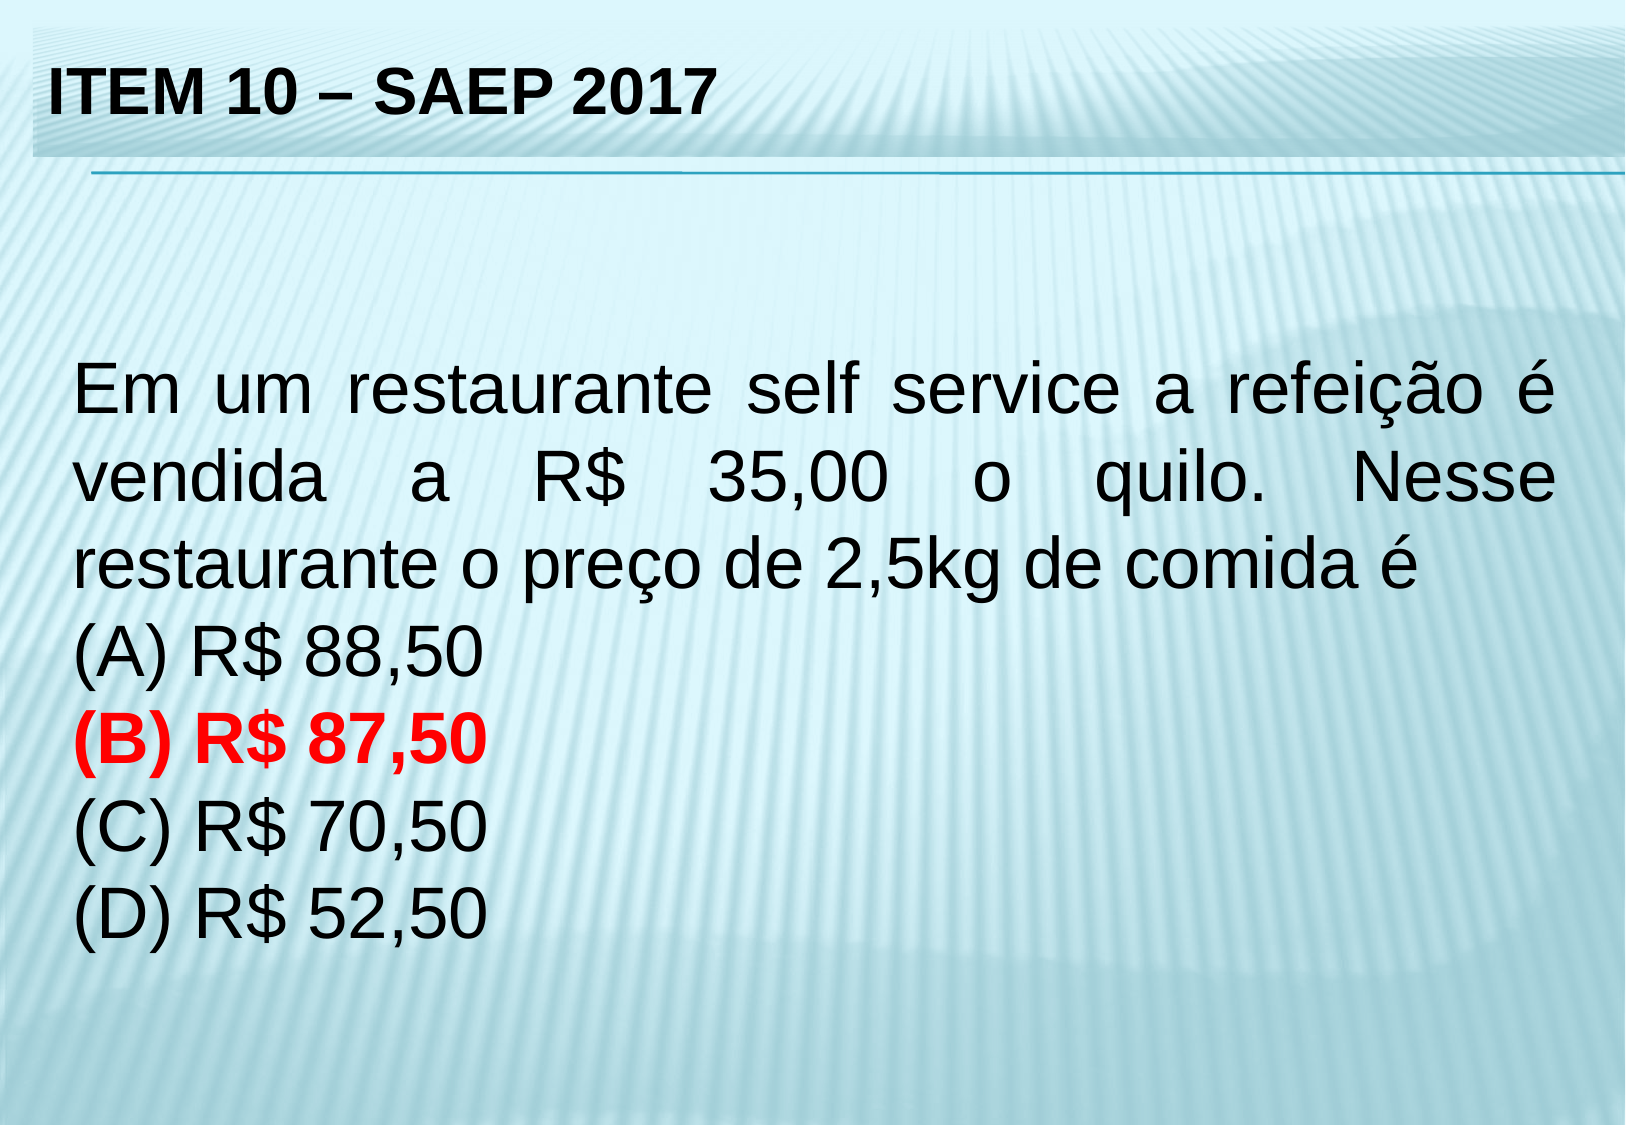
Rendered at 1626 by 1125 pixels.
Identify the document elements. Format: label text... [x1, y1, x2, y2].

text_box Em um restaurante self service a refeição é vendida a R$ 35,00 o quilo. Nesse restaurante o preço de 2,5kg de comida é R$ 88,50 R$ 87,50 R$ 70,50 R$ 52,50 [57, 203, 1574, 1091]
text_box ITEM 10 – SAEP 2017 [32, 19, 1625, 157]
picture [0, 0, 1626, 1125]
